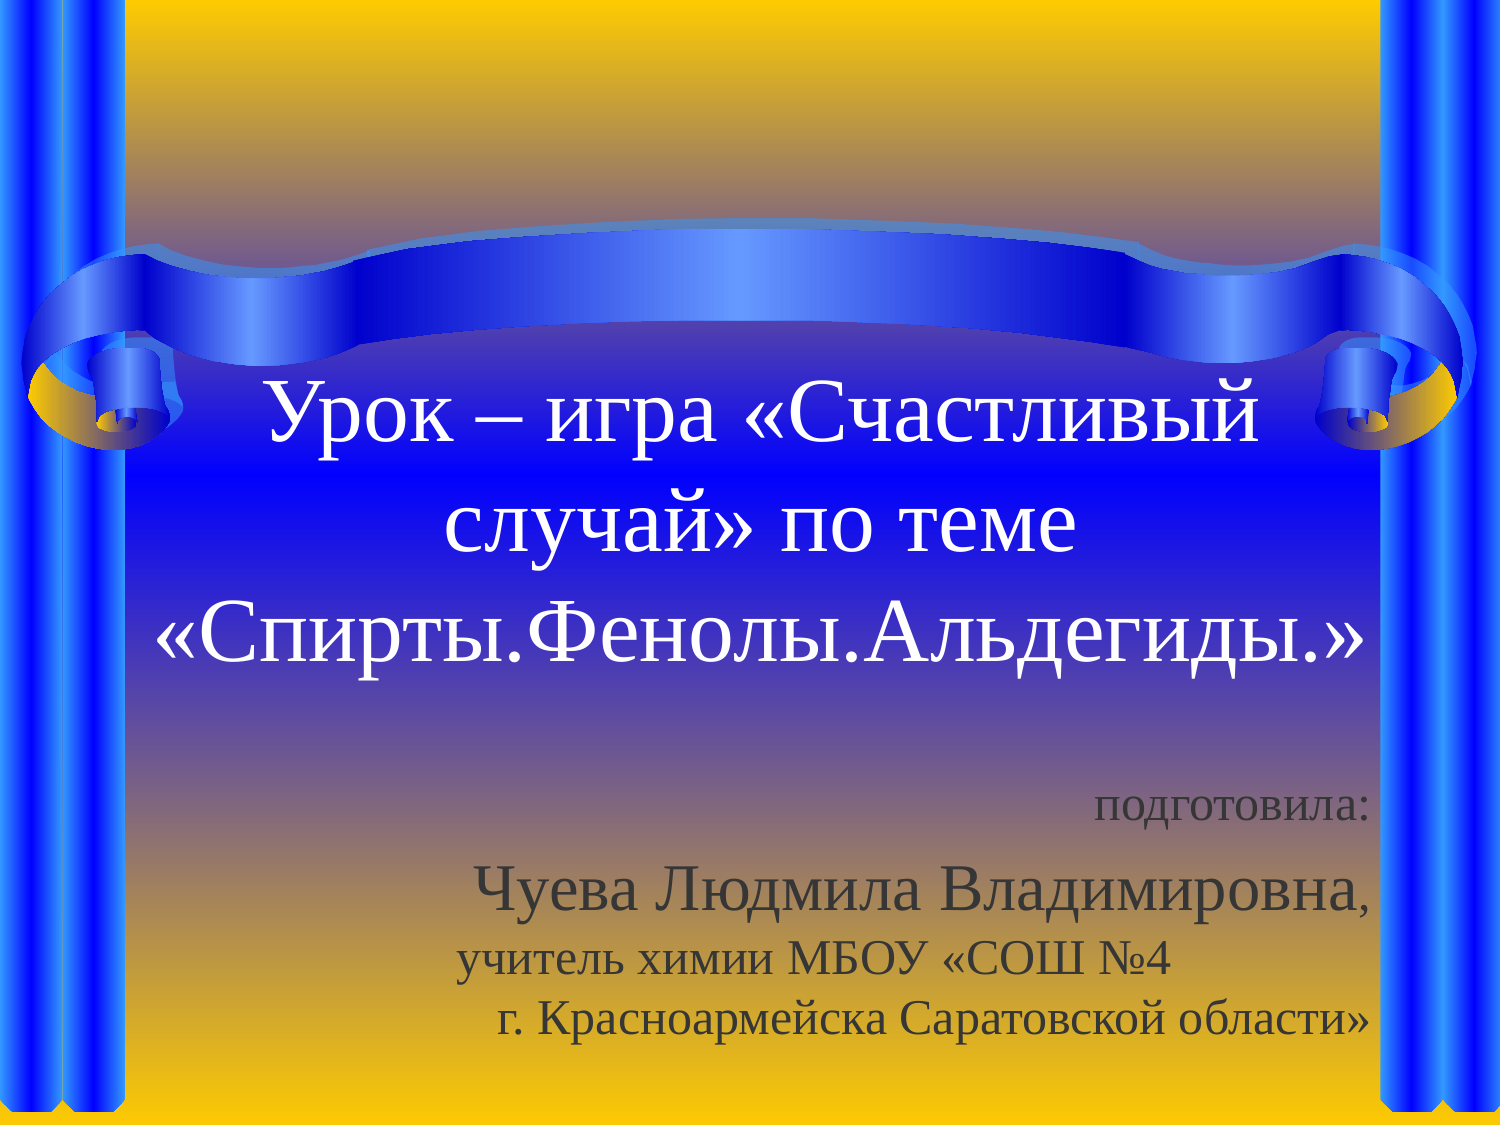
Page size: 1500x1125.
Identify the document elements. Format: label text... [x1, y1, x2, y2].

subtitle подготовила: Чуева Людмила Владимировна, учитель химии МБОУ «СОШ №4 г. Красноармейска Саратовской области» [407, 763, 1387, 1051]
title Урок – игра «Счастливый случай» по теме «Спирты.Фенолы.Альдегиды.» [123, 420, 1400, 609]
